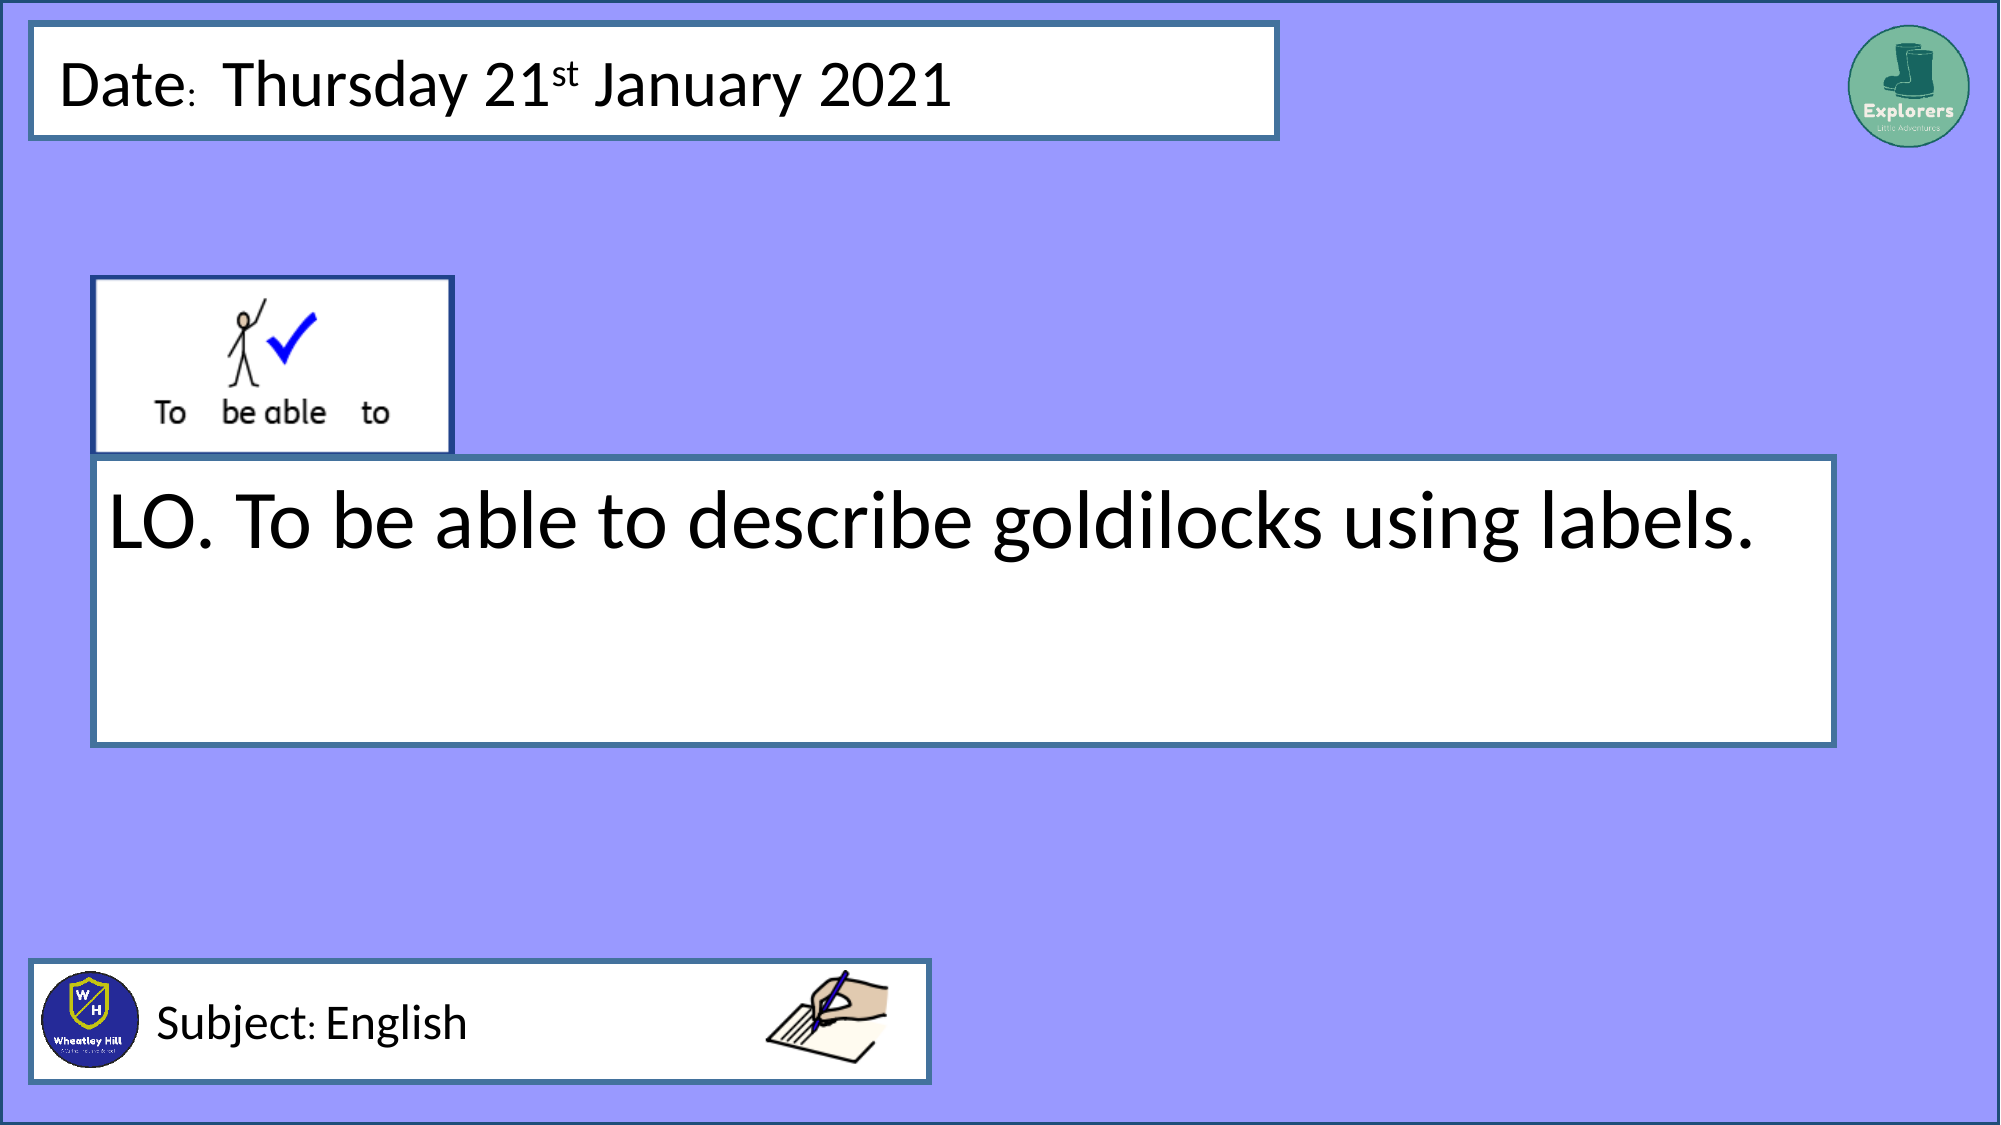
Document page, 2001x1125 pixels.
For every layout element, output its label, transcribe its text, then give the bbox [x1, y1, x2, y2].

text_box [30, 22, 1278, 139]
text_box Date: Thursday 21st January 2021 [44, 32, 1264, 128]
picture [41, 971, 139, 1068]
text_box [0, 0, 2000, 1125]
text_box Subject: English [141, 981, 762, 1057]
text_box [30, 960, 930, 1083]
text_box LO. To be able to describe goldilocks using labels. [93, 457, 1805, 573]
picture [762, 970, 899, 1076]
text_box [92, 456, 1835, 746]
picture [1817, 0, 2000, 178]
picture [90, 275, 455, 457]
